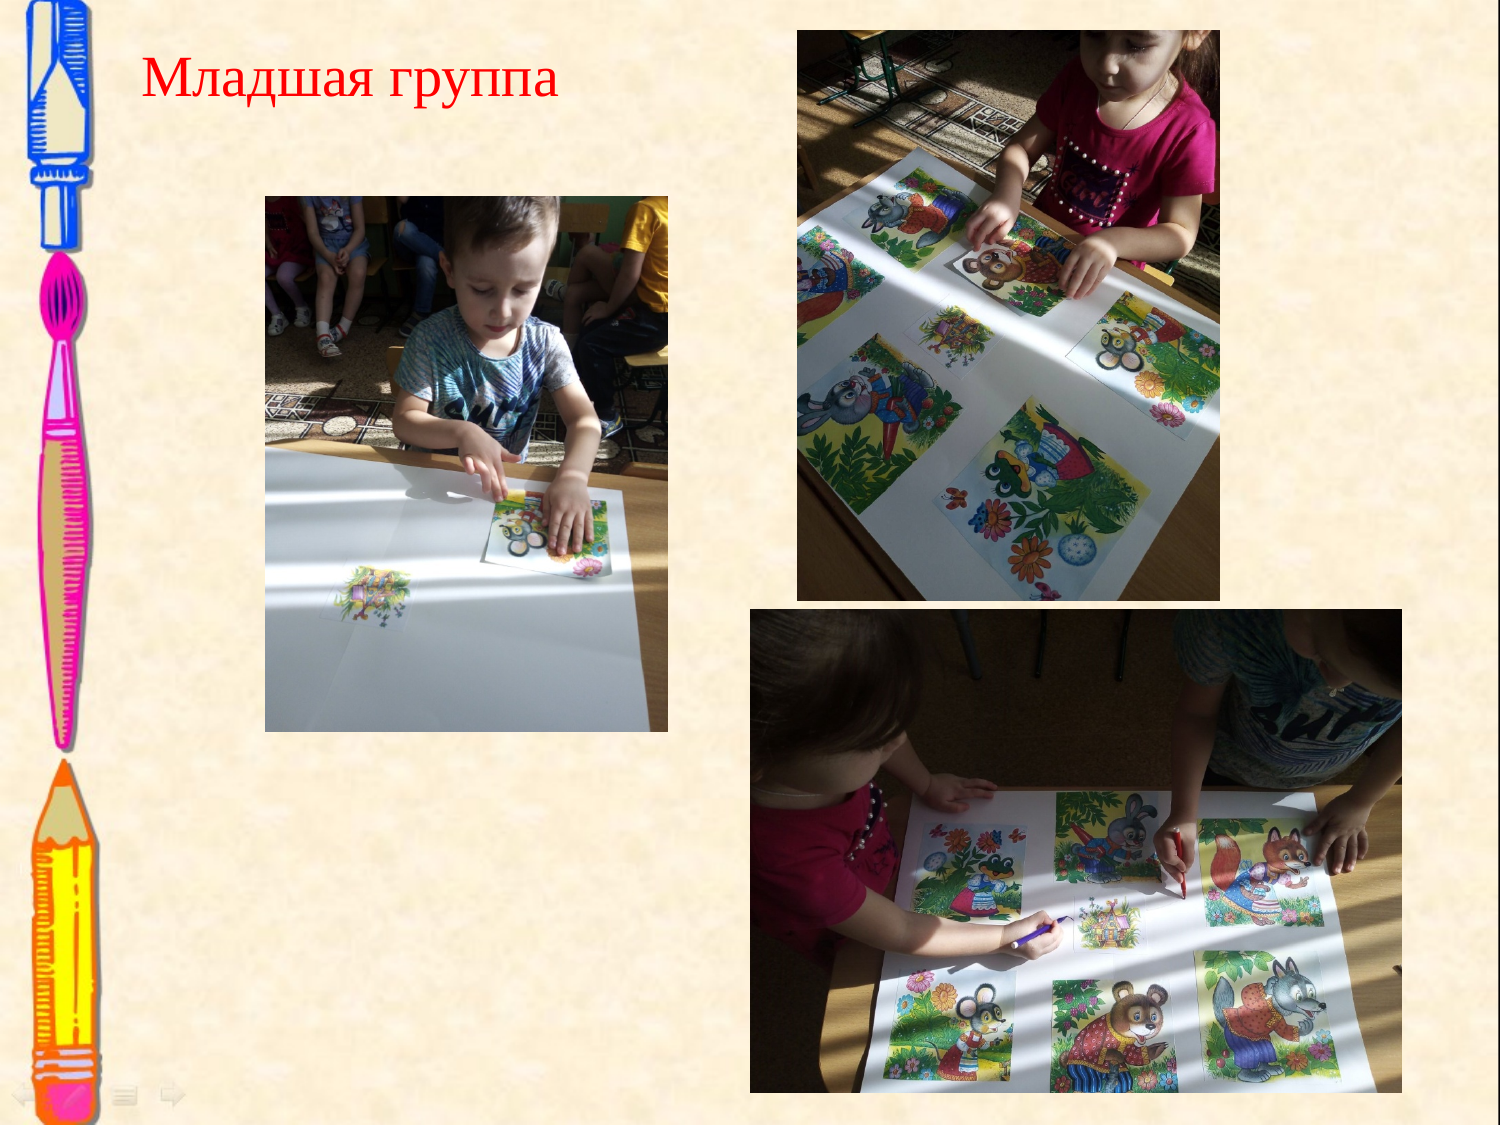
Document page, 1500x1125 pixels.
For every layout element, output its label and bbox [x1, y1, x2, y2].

list [0, 0, 1500, 1125]
picture [749, 609, 1402, 1093]
picture [265, 196, 668, 733]
picture [796, 30, 1220, 602]
